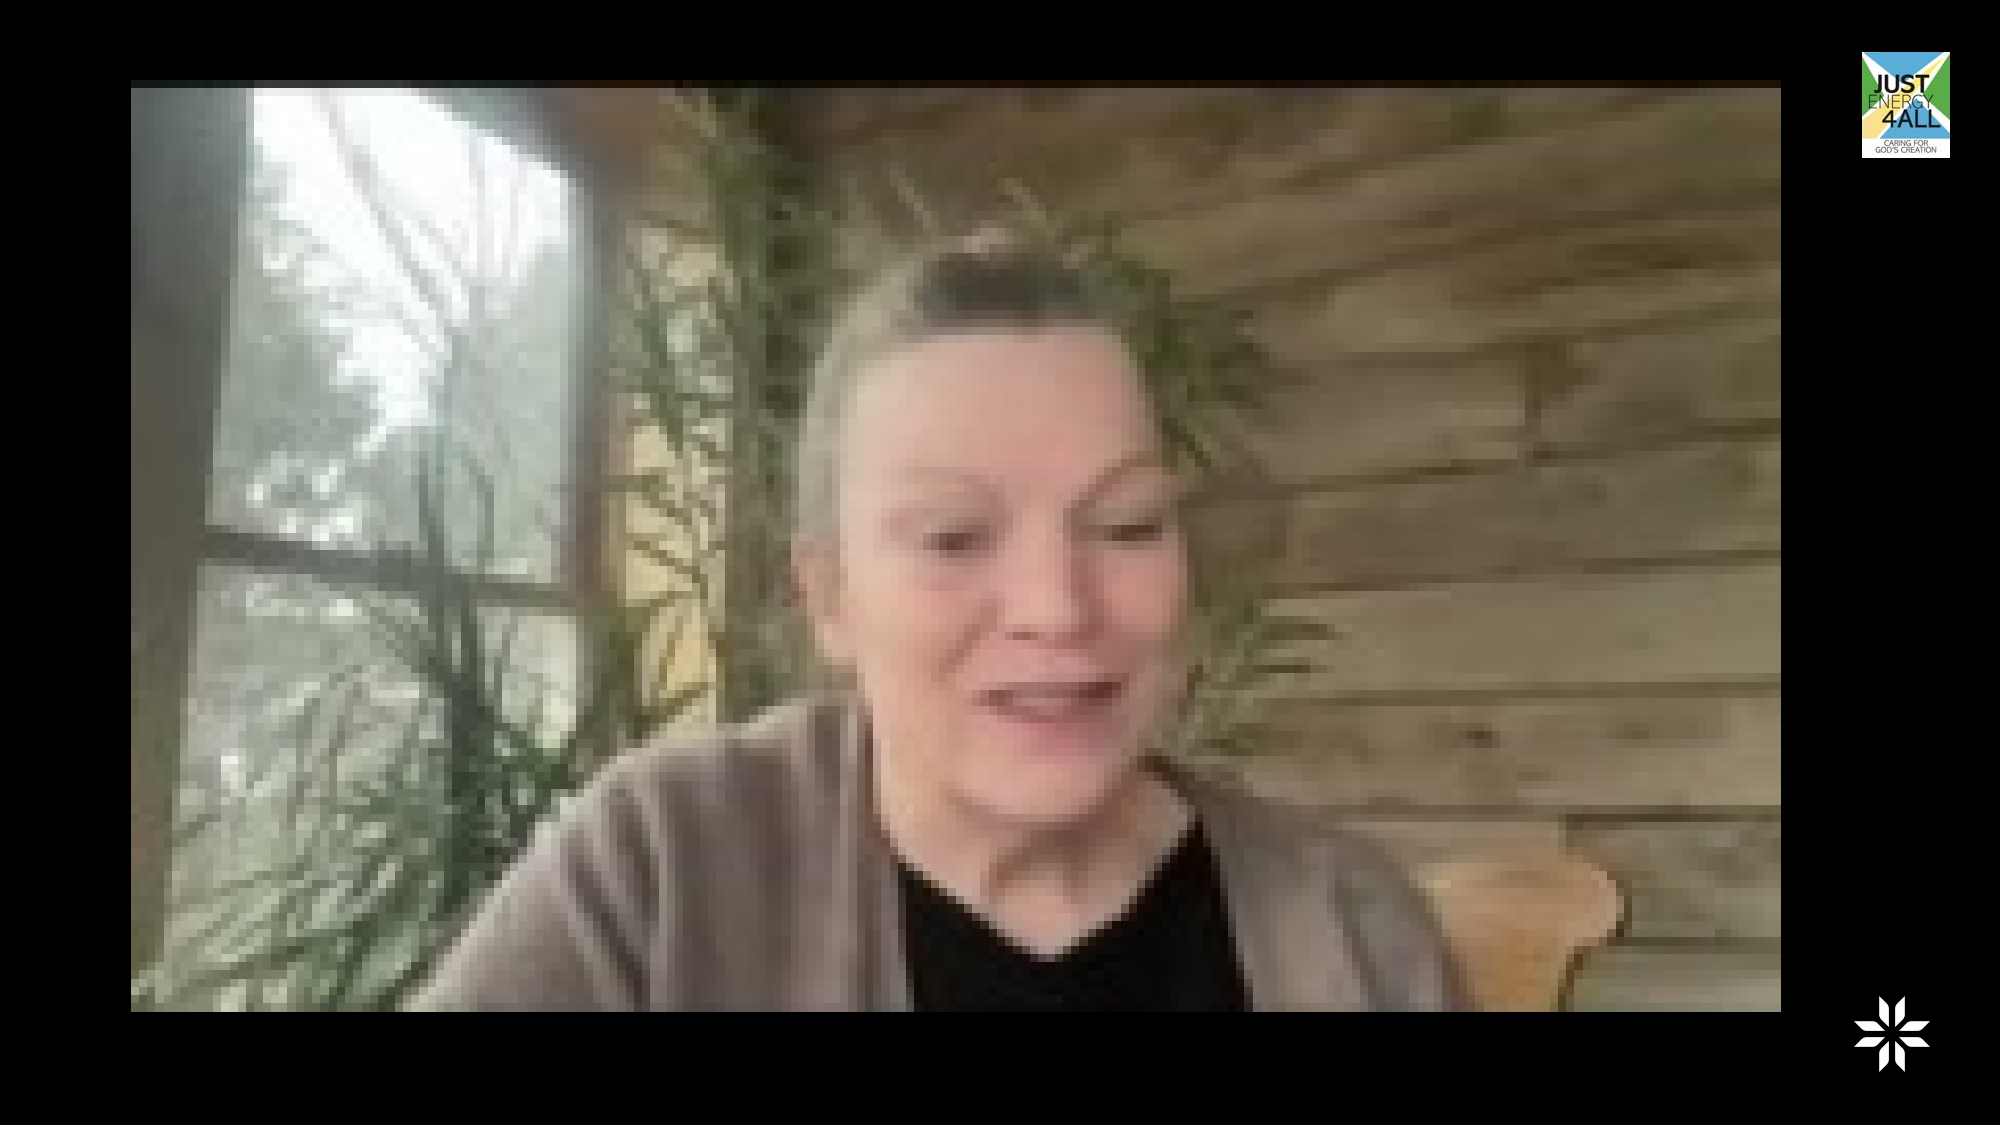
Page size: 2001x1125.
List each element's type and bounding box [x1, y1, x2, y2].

text_box [130, 79, 1782, 1012]
picture [1854, 996, 1930, 1072]
picture [1862, 52, 1950, 158]
